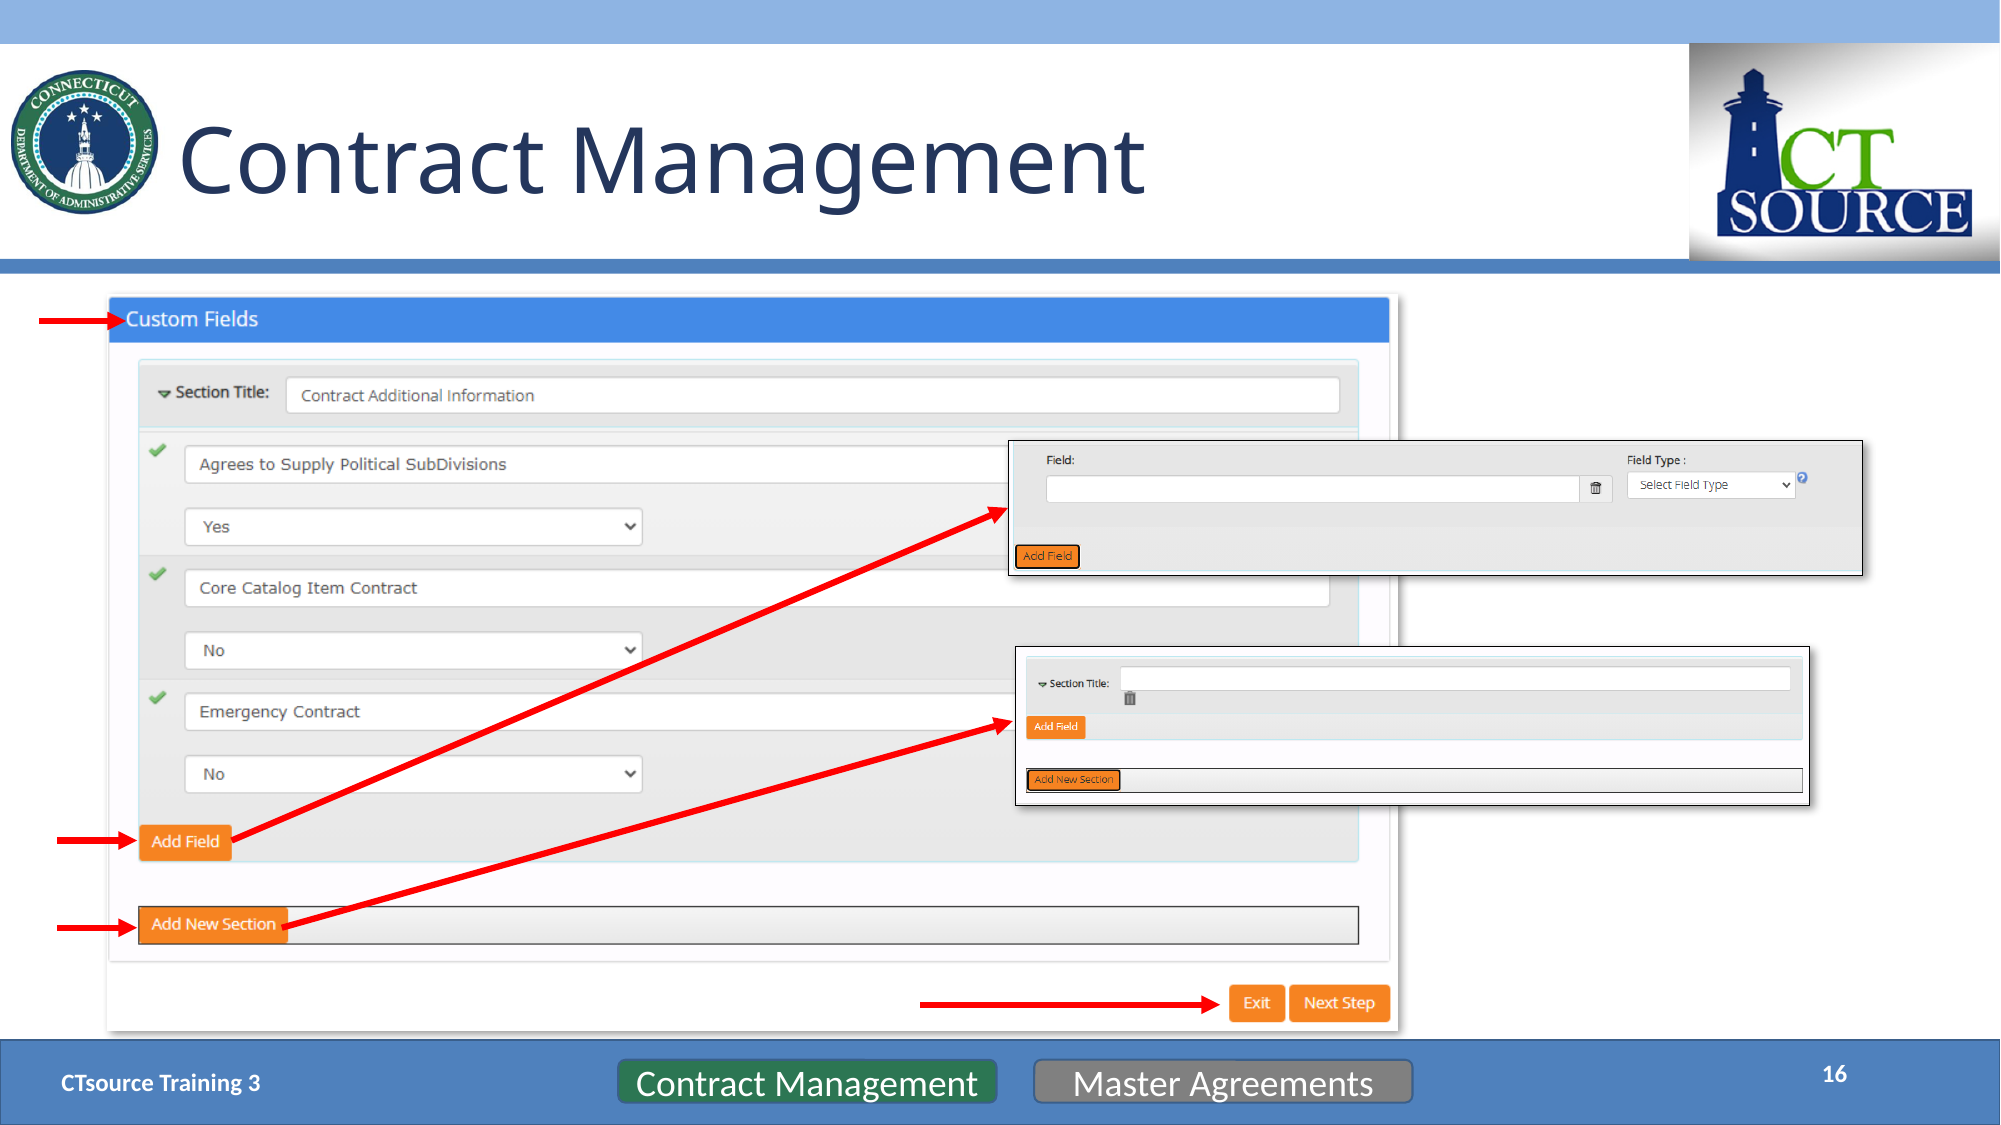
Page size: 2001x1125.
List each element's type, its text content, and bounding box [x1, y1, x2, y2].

text_box Contract Management [617, 1058, 998, 1104]
text_box CTsource Training 3 [46, 1051, 497, 1112]
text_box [281, 721, 1013, 928]
title Contract Management [162, 55, 1239, 273]
picture [1689, 43, 2000, 261]
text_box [231, 507, 1008, 841]
text_box Master Agreements [1033, 1058, 1414, 1104]
picture [107, 294, 1863, 1031]
slide_number 16 [1412, 1042, 1863, 1103]
picture [4, 67, 162, 218]
text_box [0, 1039, 2000, 1125]
